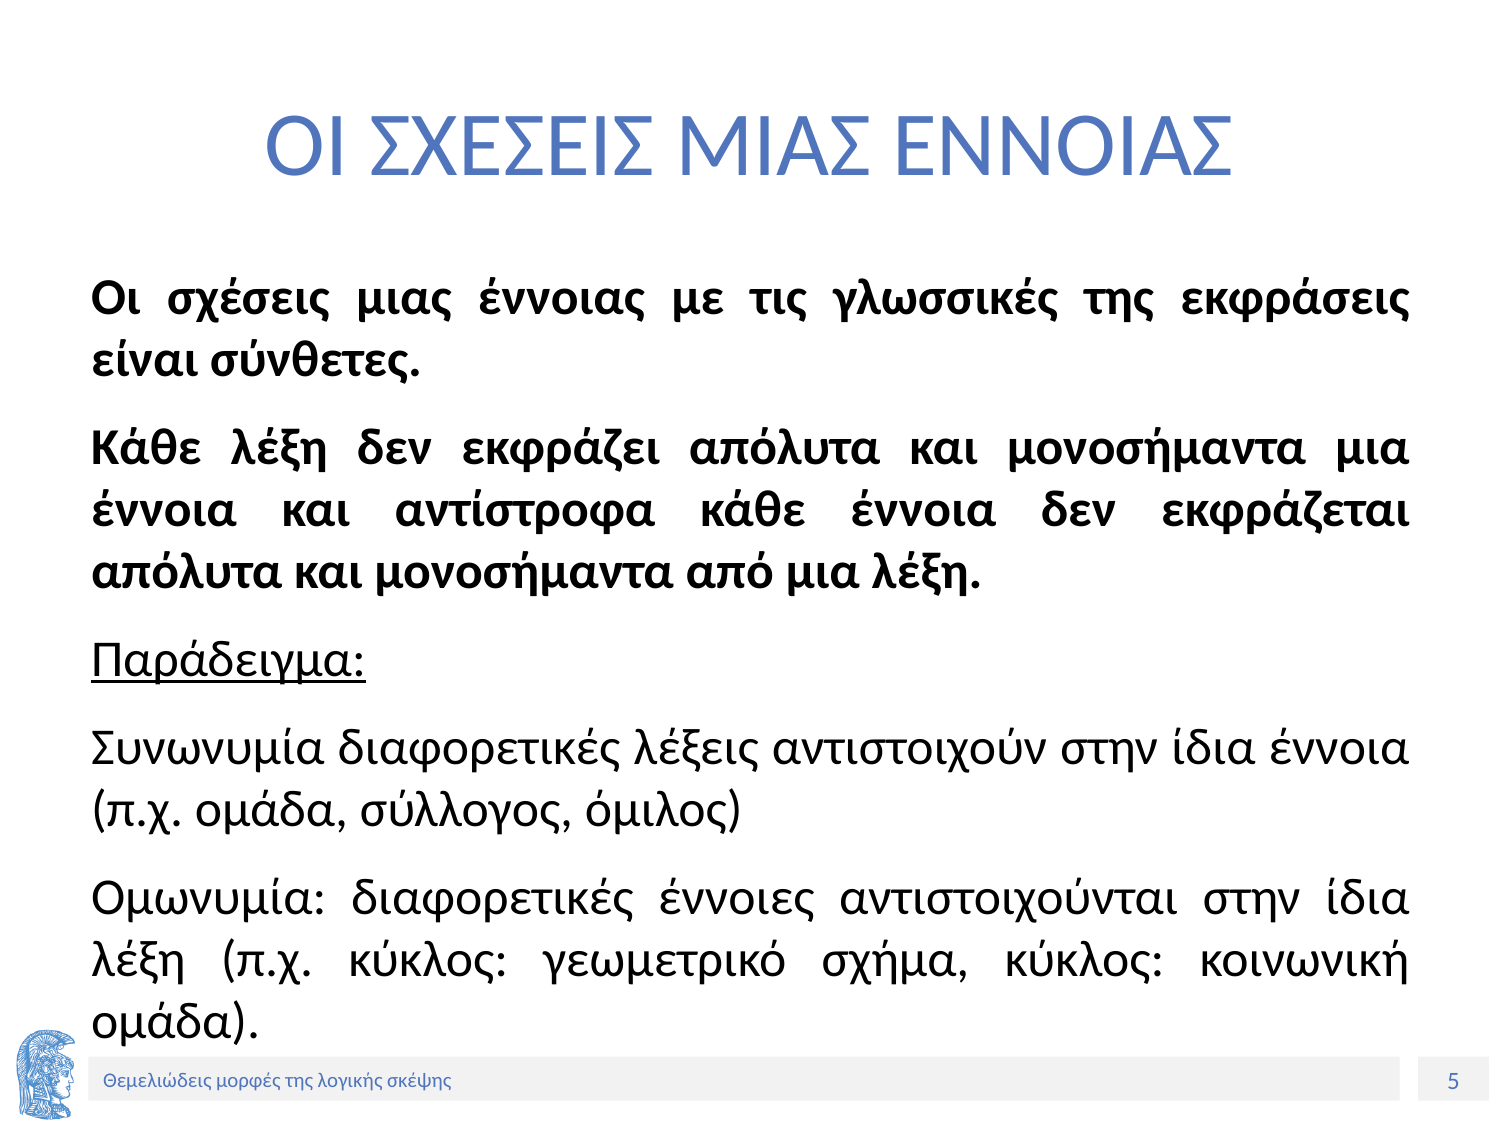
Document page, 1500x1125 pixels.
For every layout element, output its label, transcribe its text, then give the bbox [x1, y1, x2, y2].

picture [9, 1026, 81, 1120]
title ΟΙ ΣΧΕΣΕΙΣ ΜΙΑΣ ΕΝΝΟΙΑΣ [75, 45, 1425, 233]
list Οι σχέσεις μιας έννοιας με τις γλωσσικές της εκφράσεις είναι σύνθετες. Κάθε λέξη δεν εκφράζει απόλυτα και μονοσήμαντα μια έννοια και αντίστροφα κάθε έννοια δεν εκφράζεται απόλυτα και μονοσήμαντα από μια λέξη. Παράδειγμα: Συνωνυμία διαφορετικές λέξεις αντιστοιχούν στην ίδια έννοια (π.χ. ομάδα, σύλλογος, όμιλος) Ομωνυμία: διαφορετικές έννοιες αντιστοιχούνται στην ίδια λέξη (π.χ. κύκλος: γεωμετρικό σχήμα, κύκλος: κοινωνική ομάδα). [76, 255, 1427, 1059]
